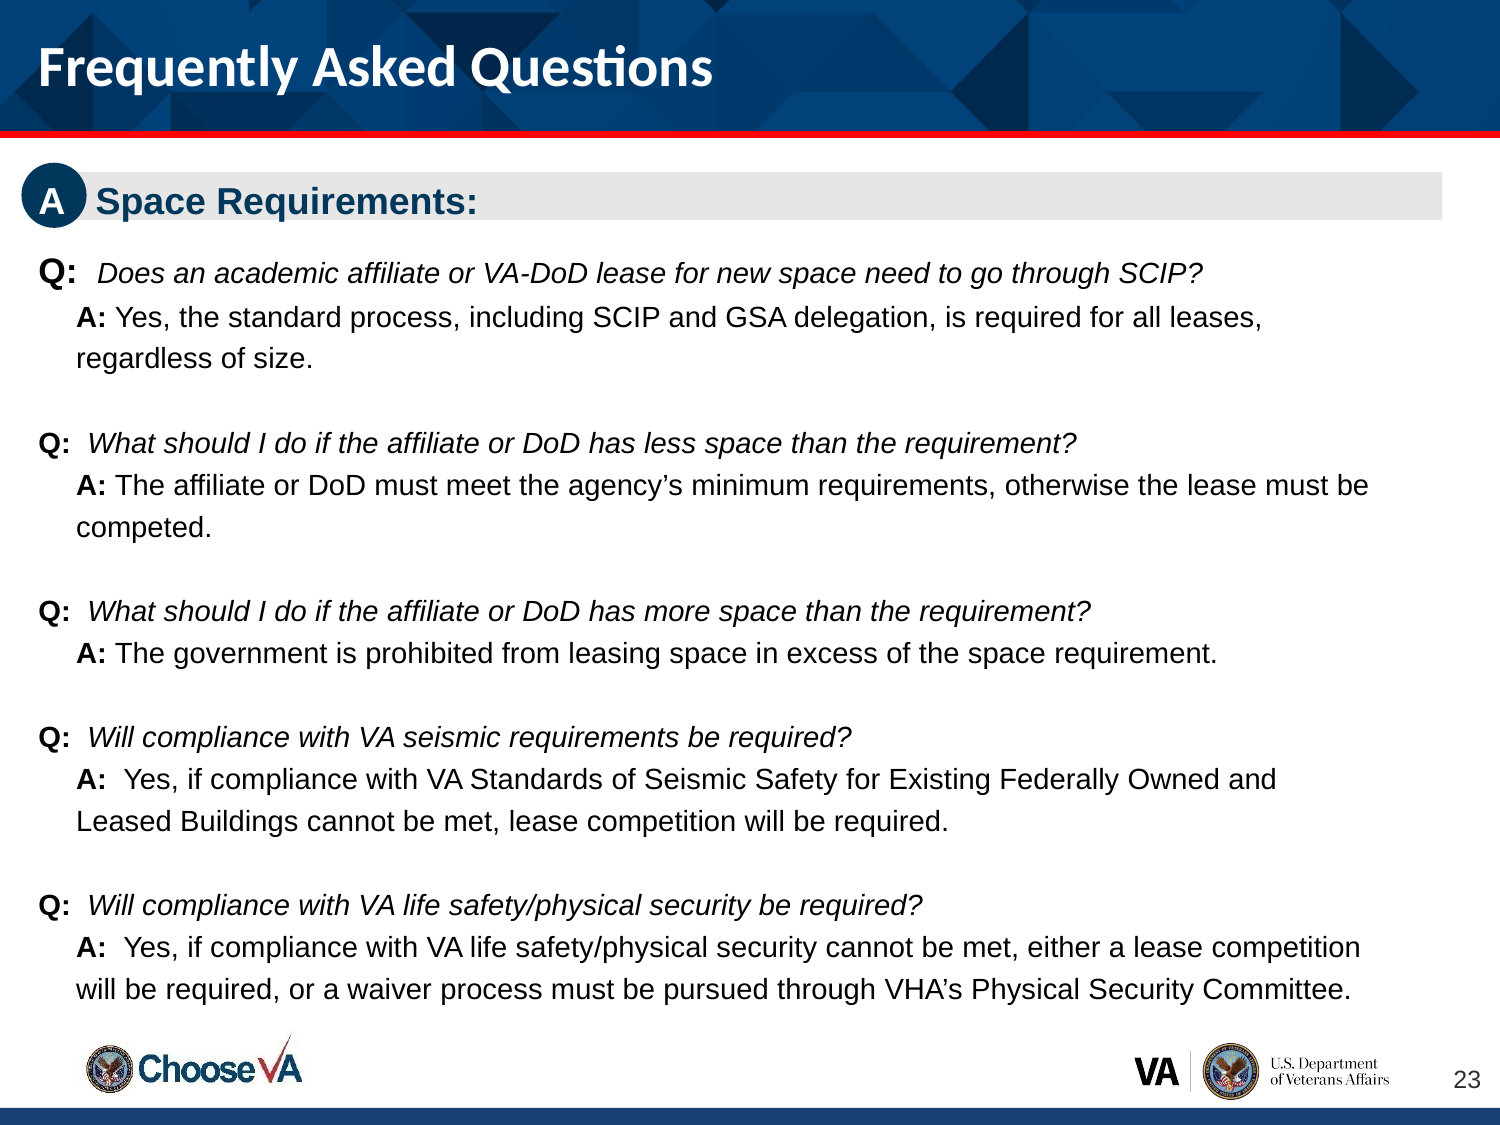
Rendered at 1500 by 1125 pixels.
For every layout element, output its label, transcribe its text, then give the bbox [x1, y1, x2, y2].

text_box A Space Requirements: Q: Does an academic affiliate or VA-DoD lease for new space need to go through SCIP? A: Yes, the standard process, including SCIP and GSA delegation, is required for all leases, regardless of size. Q: What should I do if the affiliate or DoD has less space than the requirement? A: The affiliate or DoD must meet the agency’s minimum requirements, otherwise the lease must be competed. Q: What should I do if the affiliate or DoD has more space than the requirement? A: The government is prohibited from leasing space in excess of the space requirement. Q: Will compliance with VA seismic requirements be required? A: Yes, if compliance with VA Standards of Seismic Safety for Existing Federally Owned and Leased Buildings cannot be met, lease competition will be required. Q: Will compliance with VA life safety/physical security be required? A: Yes, if compliance with VA life safety/physical security cannot be met, either a lease competition will be required, or a waiver process must be pursued through VHA’s Physical Security Committee. [23, 160, 1397, 1038]
text_box [1397, 171, 1443, 221]
text_box Frequently Asked Questions [23, 20, 1500, 131]
picture [0, 0, 1500, 131]
picture [78, 1038, 310, 1096]
picture [1134, 1042, 1389, 1103]
